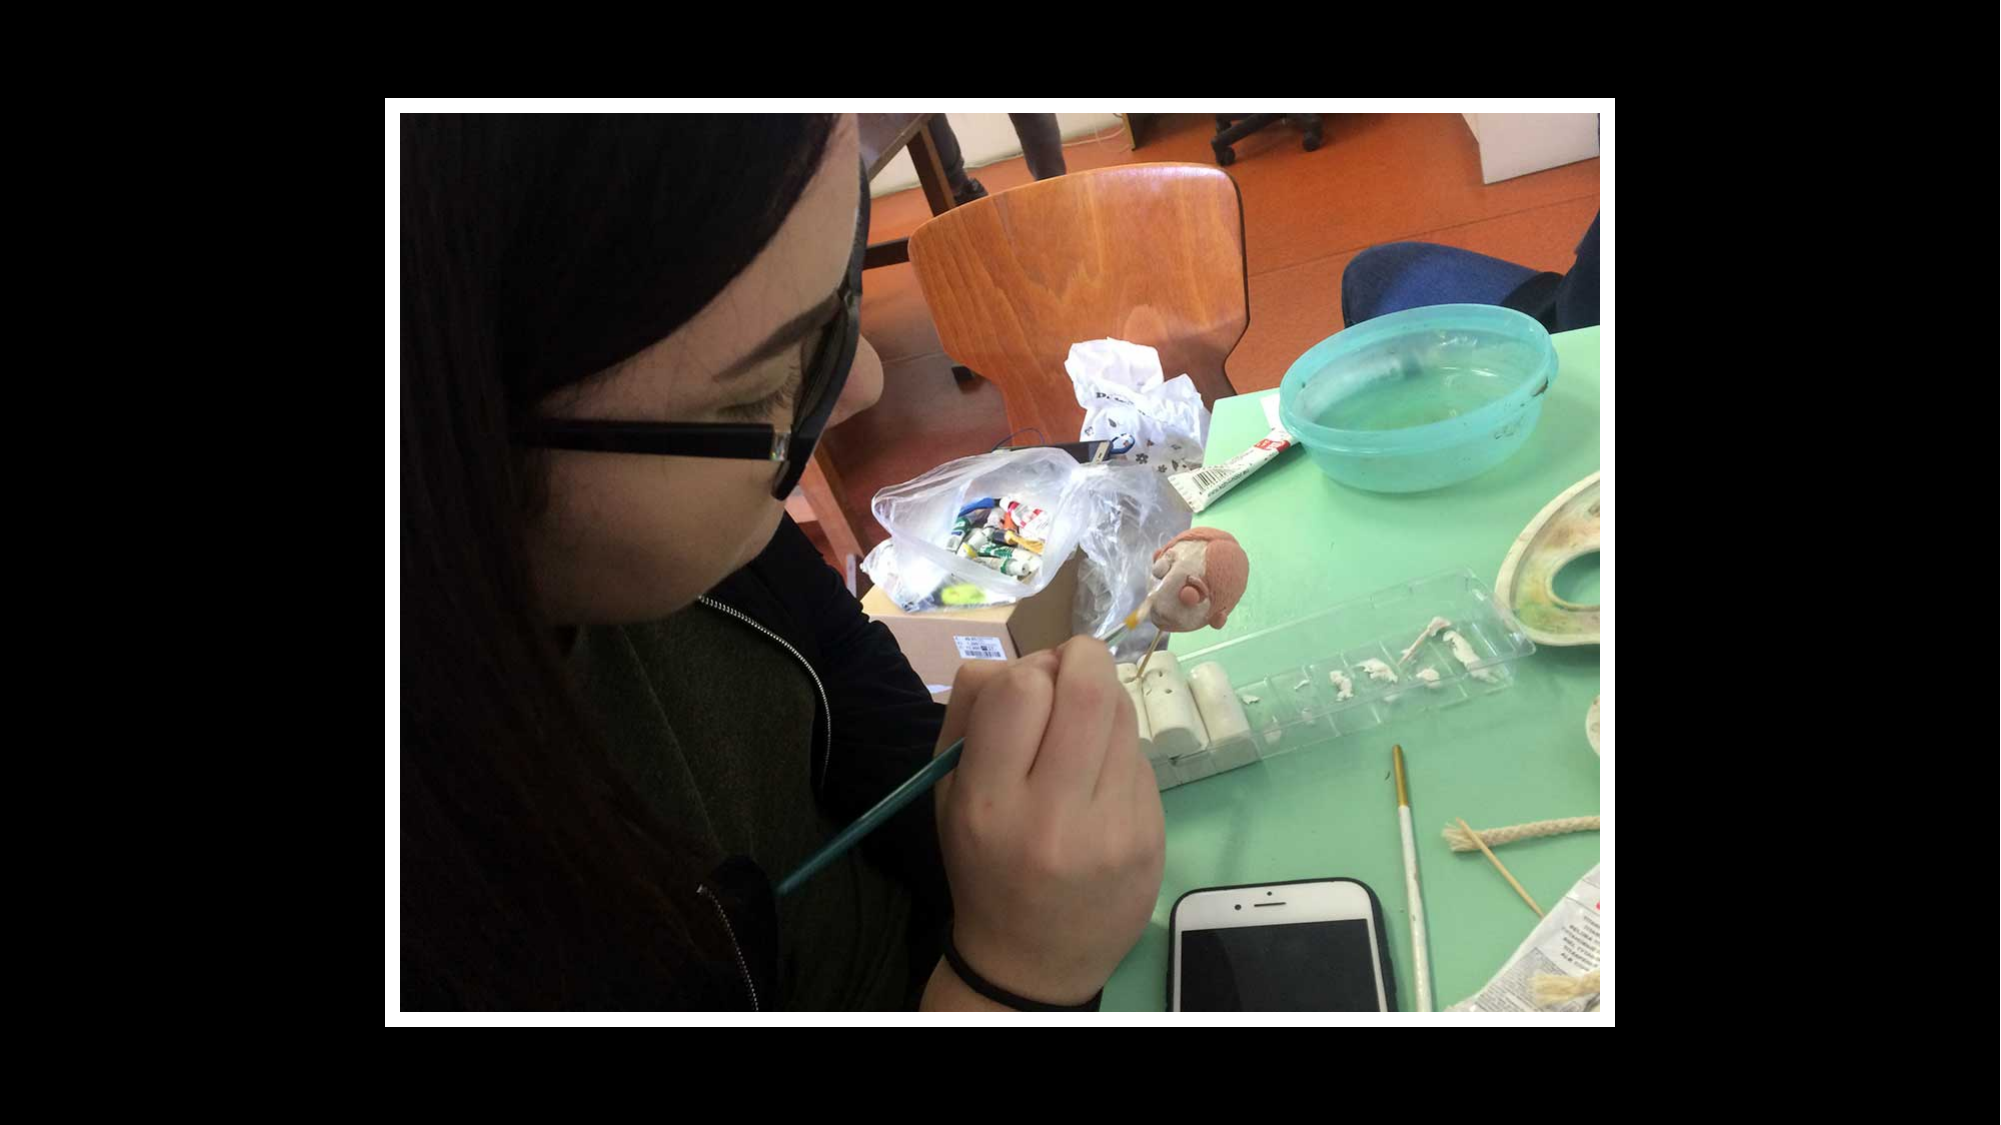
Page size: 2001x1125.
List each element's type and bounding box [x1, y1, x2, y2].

picture [399, 112, 1600, 1013]
